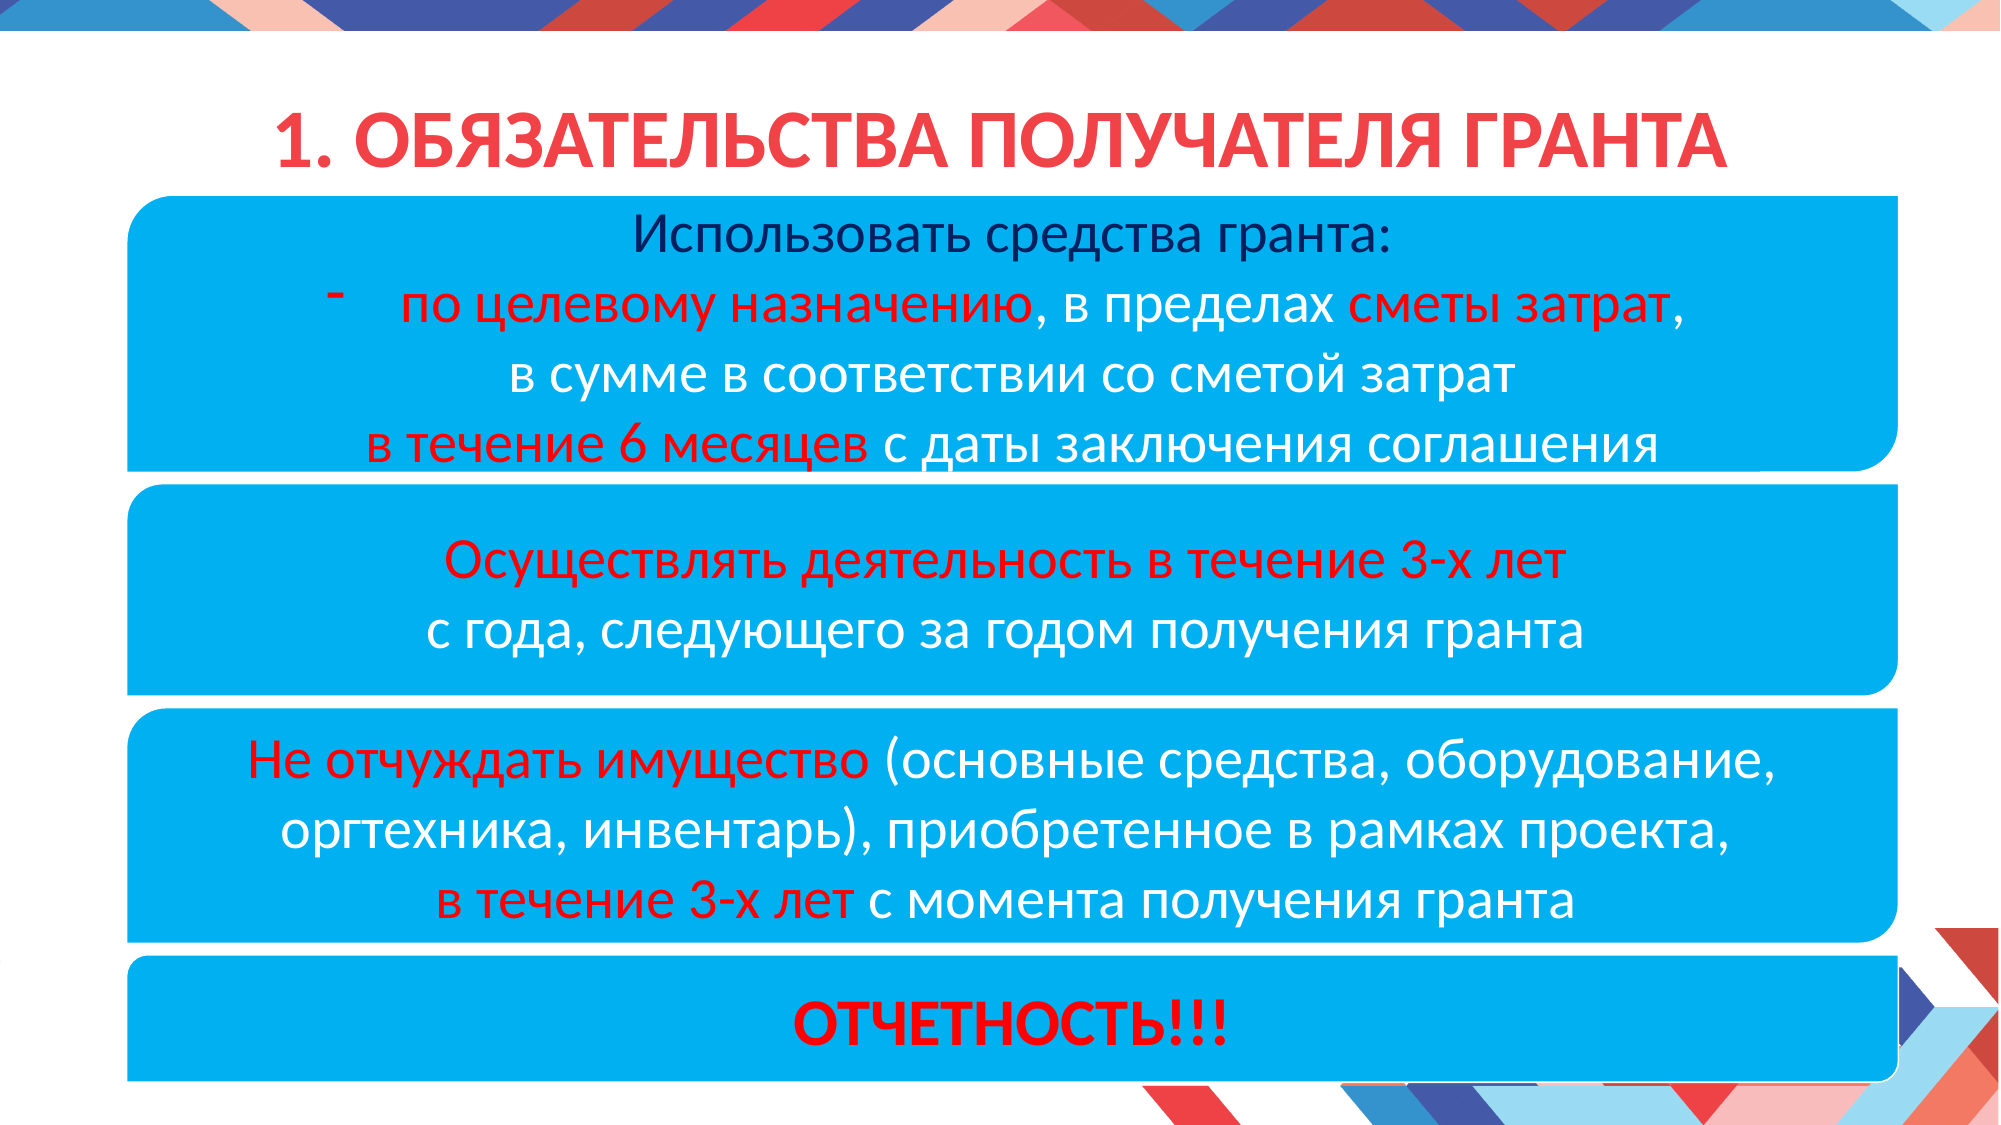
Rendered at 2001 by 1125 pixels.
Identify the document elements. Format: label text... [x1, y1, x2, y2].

picture [549, 928, 1999, 1125]
text_box [1535, 1048, 1986, 1109]
text_box Не отчуждать имущество (основные средства, оборудование, оргтехника, инвентарь), приобретенное в рамках проекта, в течение 3-х лет с момента получения гранта [126, 707, 1899, 944]
text_box Осуществлять деятельность в течение 3-х лет с года, следующего за годом получения гранта [126, 483, 1899, 697]
text_box Использовать средства гранта: по целевому назначению, в пределах сметы затрат, в сумме в соответствии со сметой затрат в течение 6 месяцев с даты заключения соглашения [126, 195, 1899, 473]
picture [0, 0, 2000, 30]
text_box ОТЧЕТНОСТЬ!!! [126, 954, 1899, 1083]
title 1. ОБЯЗАТЕЛЬСТВА пОЛУЧАТЕЛЯ гранта [0, 30, 2000, 247]
